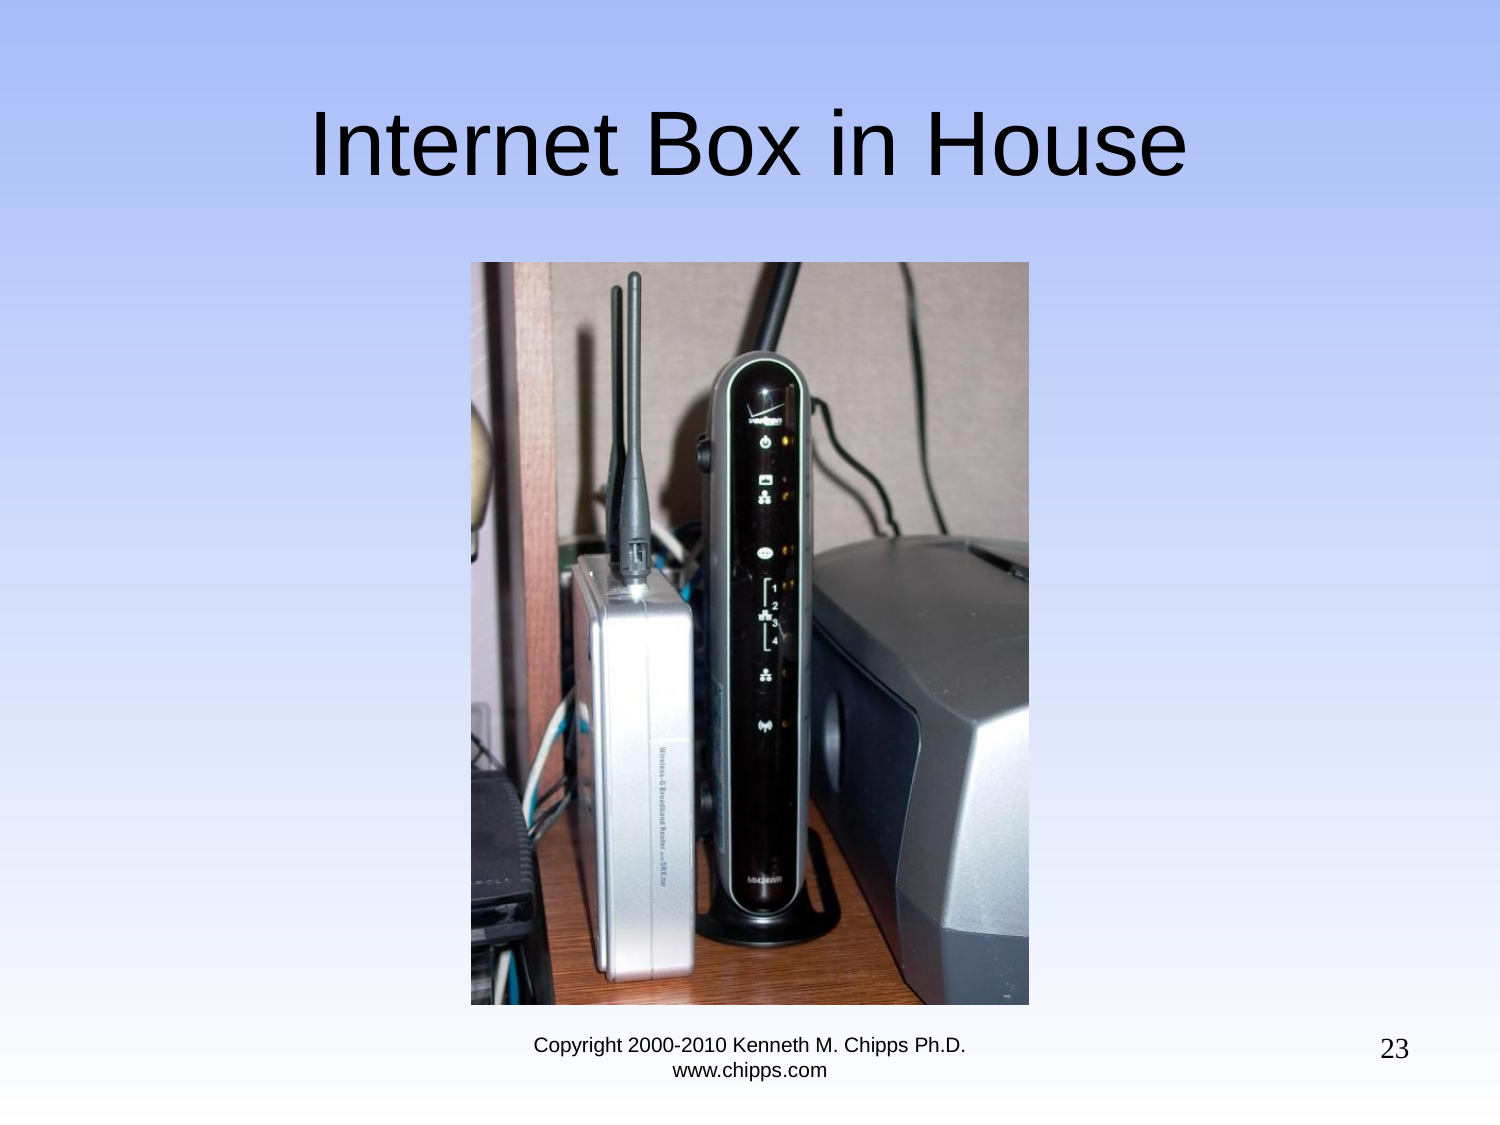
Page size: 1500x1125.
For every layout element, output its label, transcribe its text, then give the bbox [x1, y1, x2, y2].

slide_number 23 [1074, 1021, 1426, 1101]
title Internet Box in House [74, 44, 1426, 233]
footer Copyright 2000-2010 Kenneth M. Chipps Ph.D. www.chipps.com [449, 1024, 1051, 1103]
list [471, 262, 1029, 1006]
